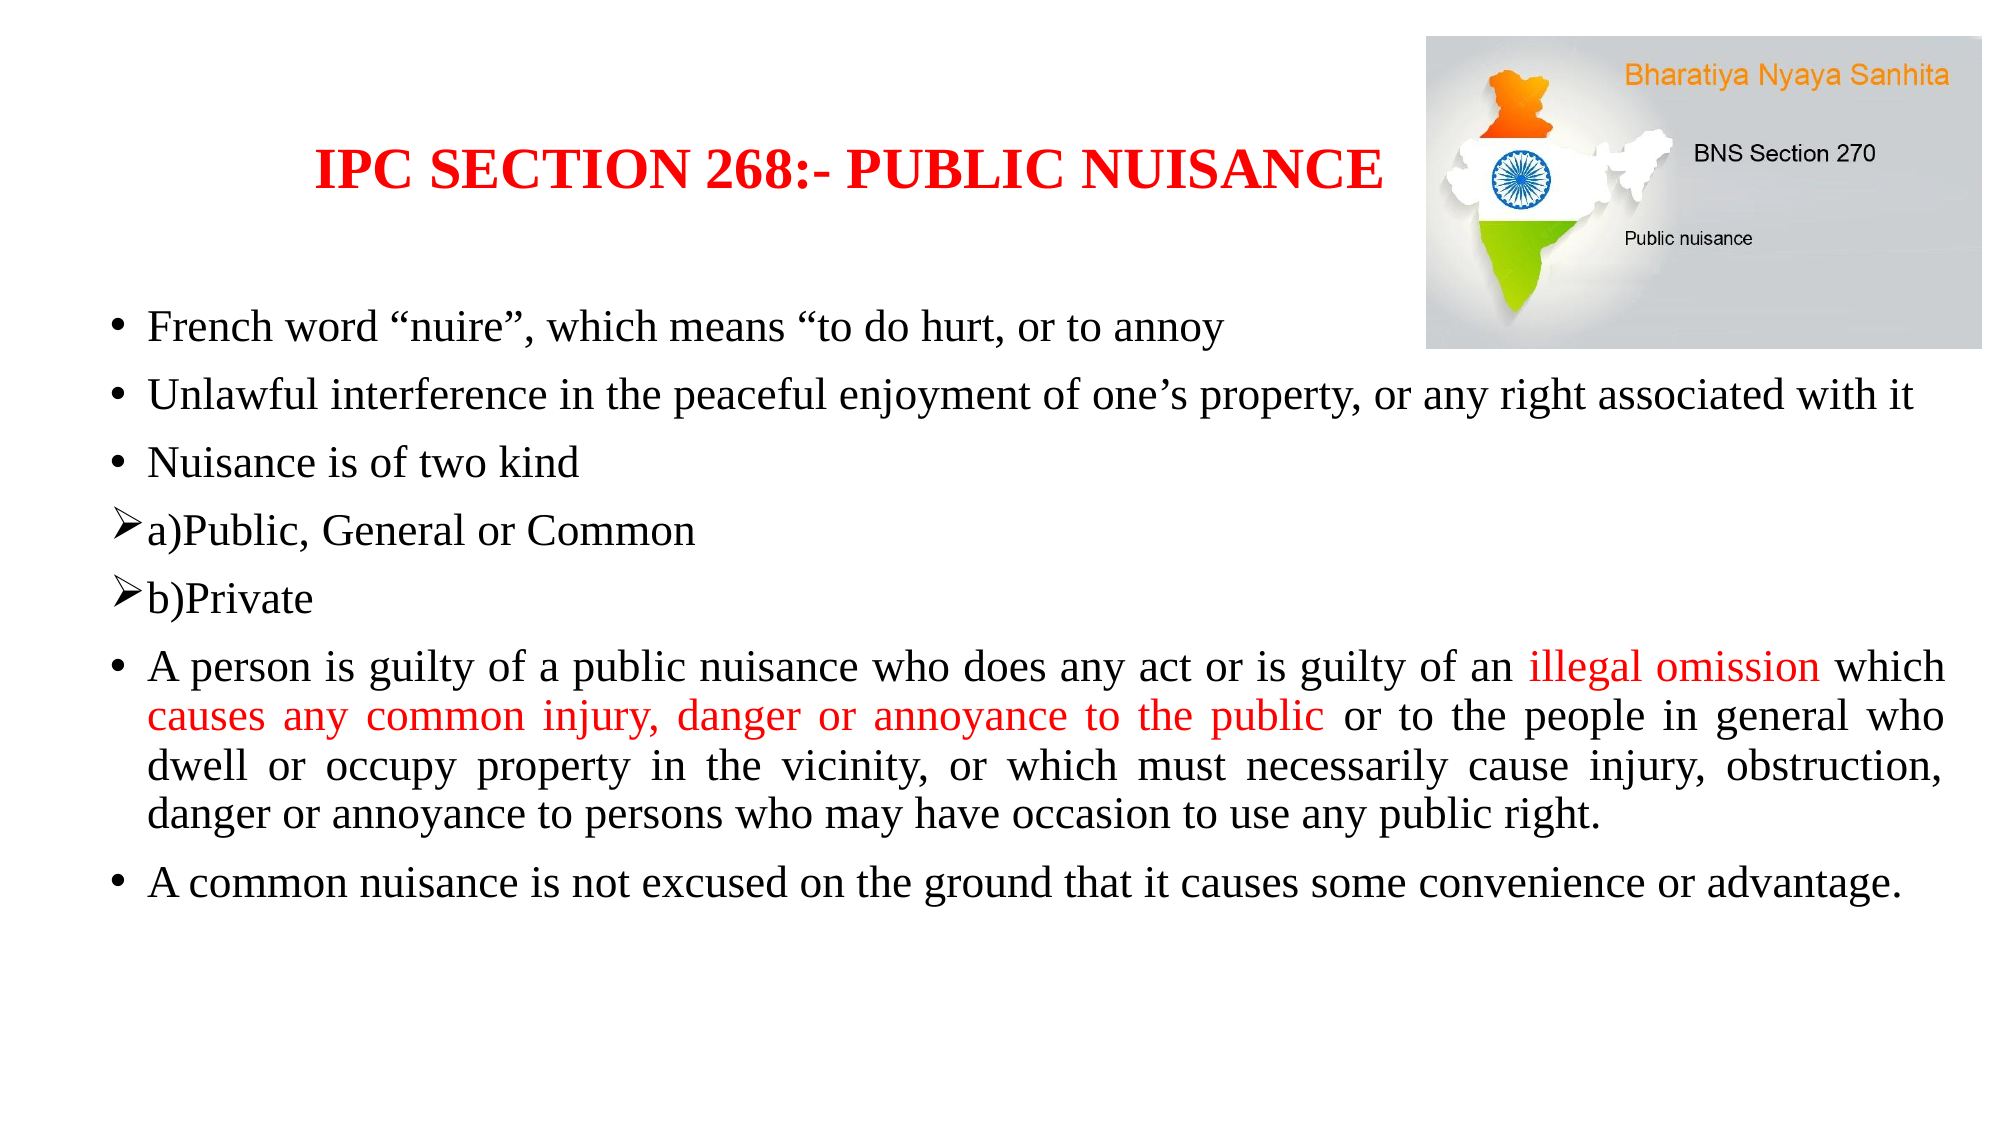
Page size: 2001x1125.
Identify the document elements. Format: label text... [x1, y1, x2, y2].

list French word “nuire”, which means “to do hurt, or to annoy Unlawful interference in the peaceful enjoyment of one’s property, or any right associated with it Nuisance is of two kind a)Public, General or Common b)Private A person is guilty of a public nuisance who does any act or is guilty of an illegal omission which causes any common injury, danger or annoyance to the public or to the people in general who dwell or occupy property in the vicinity, or which must necessarily cause injury, obstruction, danger or annoyance to persons who may have occasion to use any public right. A common nuisance is not excused on the ground that it causes some convenience or advantage. [95, 294, 1961, 1009]
picture [1426, 36, 1982, 349]
text_box IPC SECTION 268:- PUBLIC NUISANCE [268, 122, 1426, 208]
